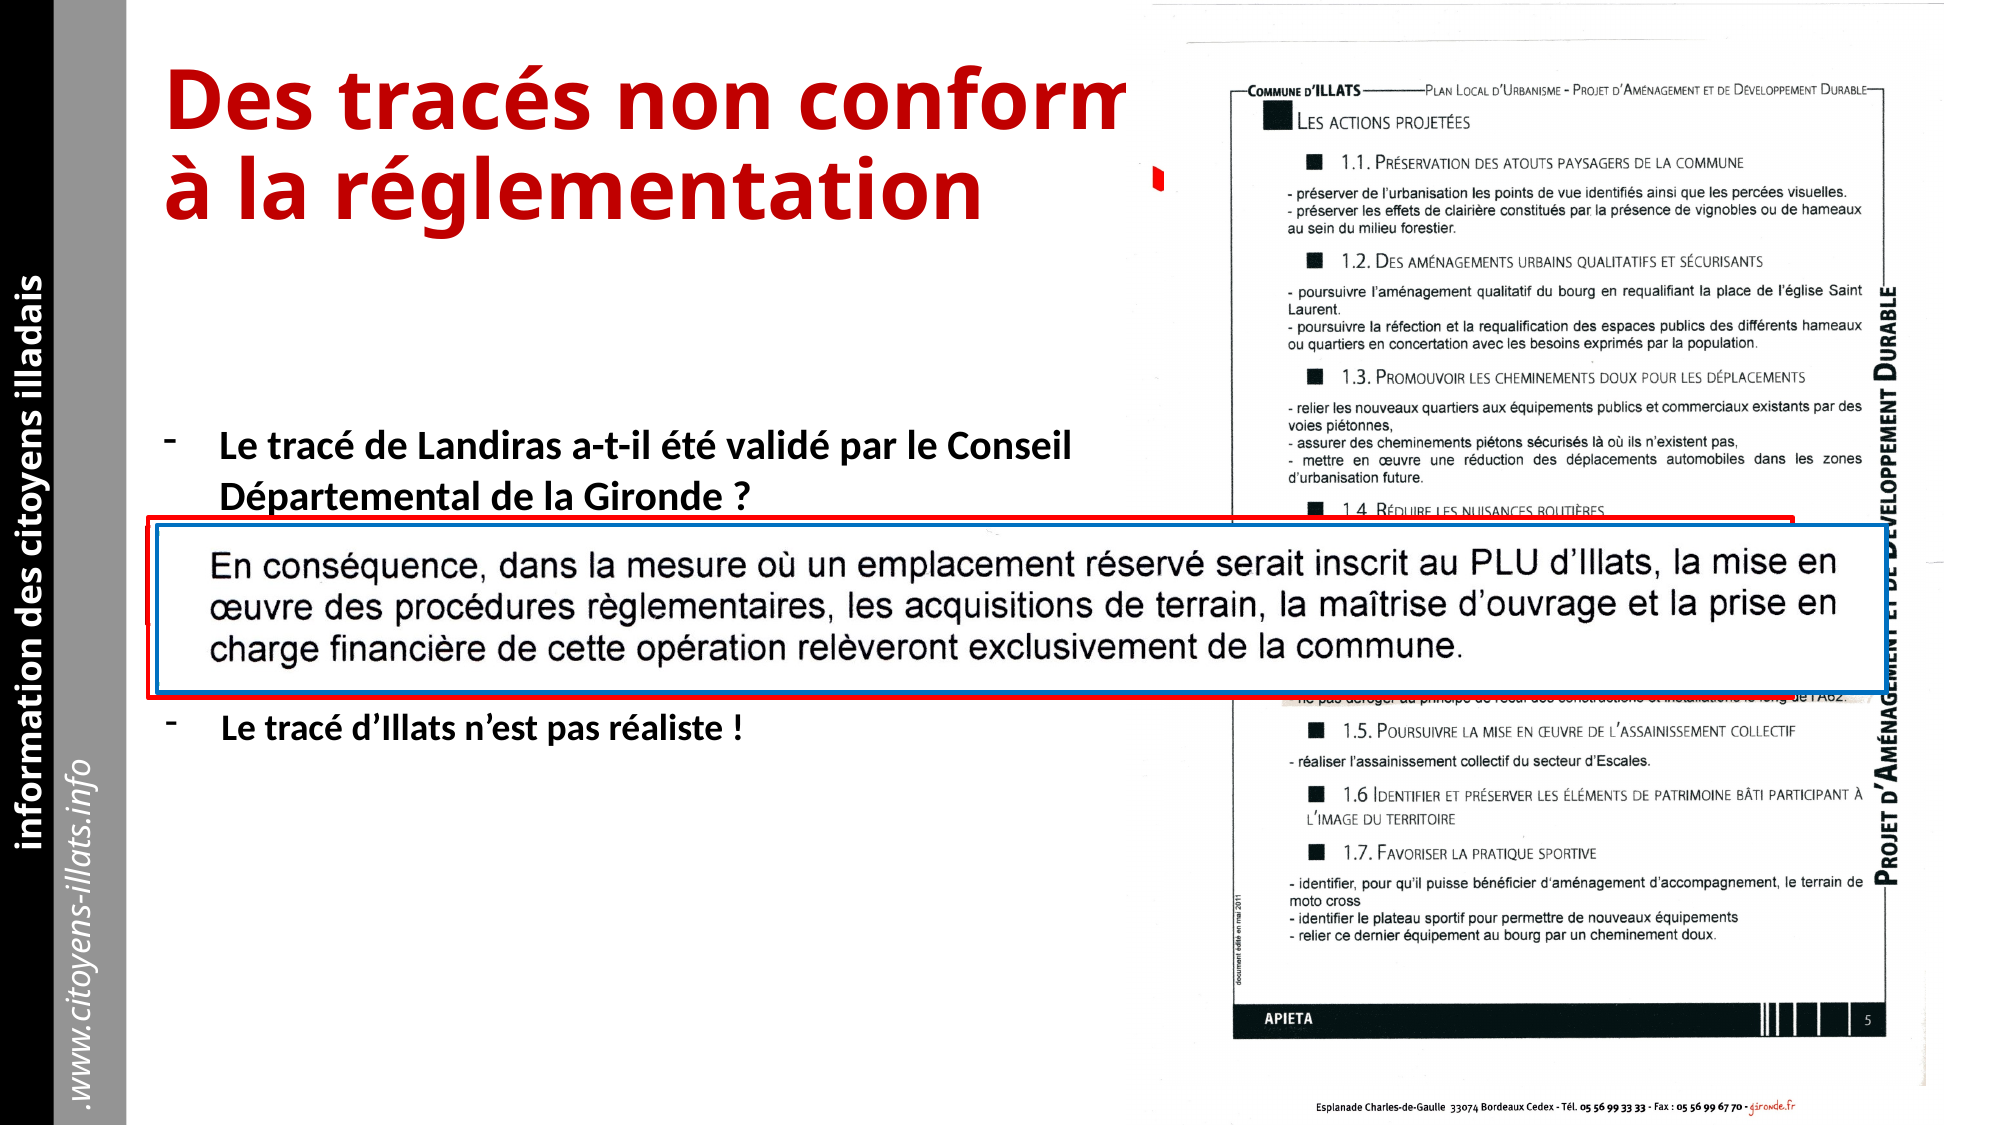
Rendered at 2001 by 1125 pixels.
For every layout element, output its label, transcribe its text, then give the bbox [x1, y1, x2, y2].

picture [148, 0, 1944, 1125]
text_box Le tracé d’Illats n’est pas réaliste ! [150, 700, 760, 756]
text_box Des tracés non conformes à la réglementation [148, 39, 1126, 257]
text_box Le tracé de Landiras a-t-il été validé par le Conseil Départemental de la Gironde ? [148, 411, 1126, 515]
